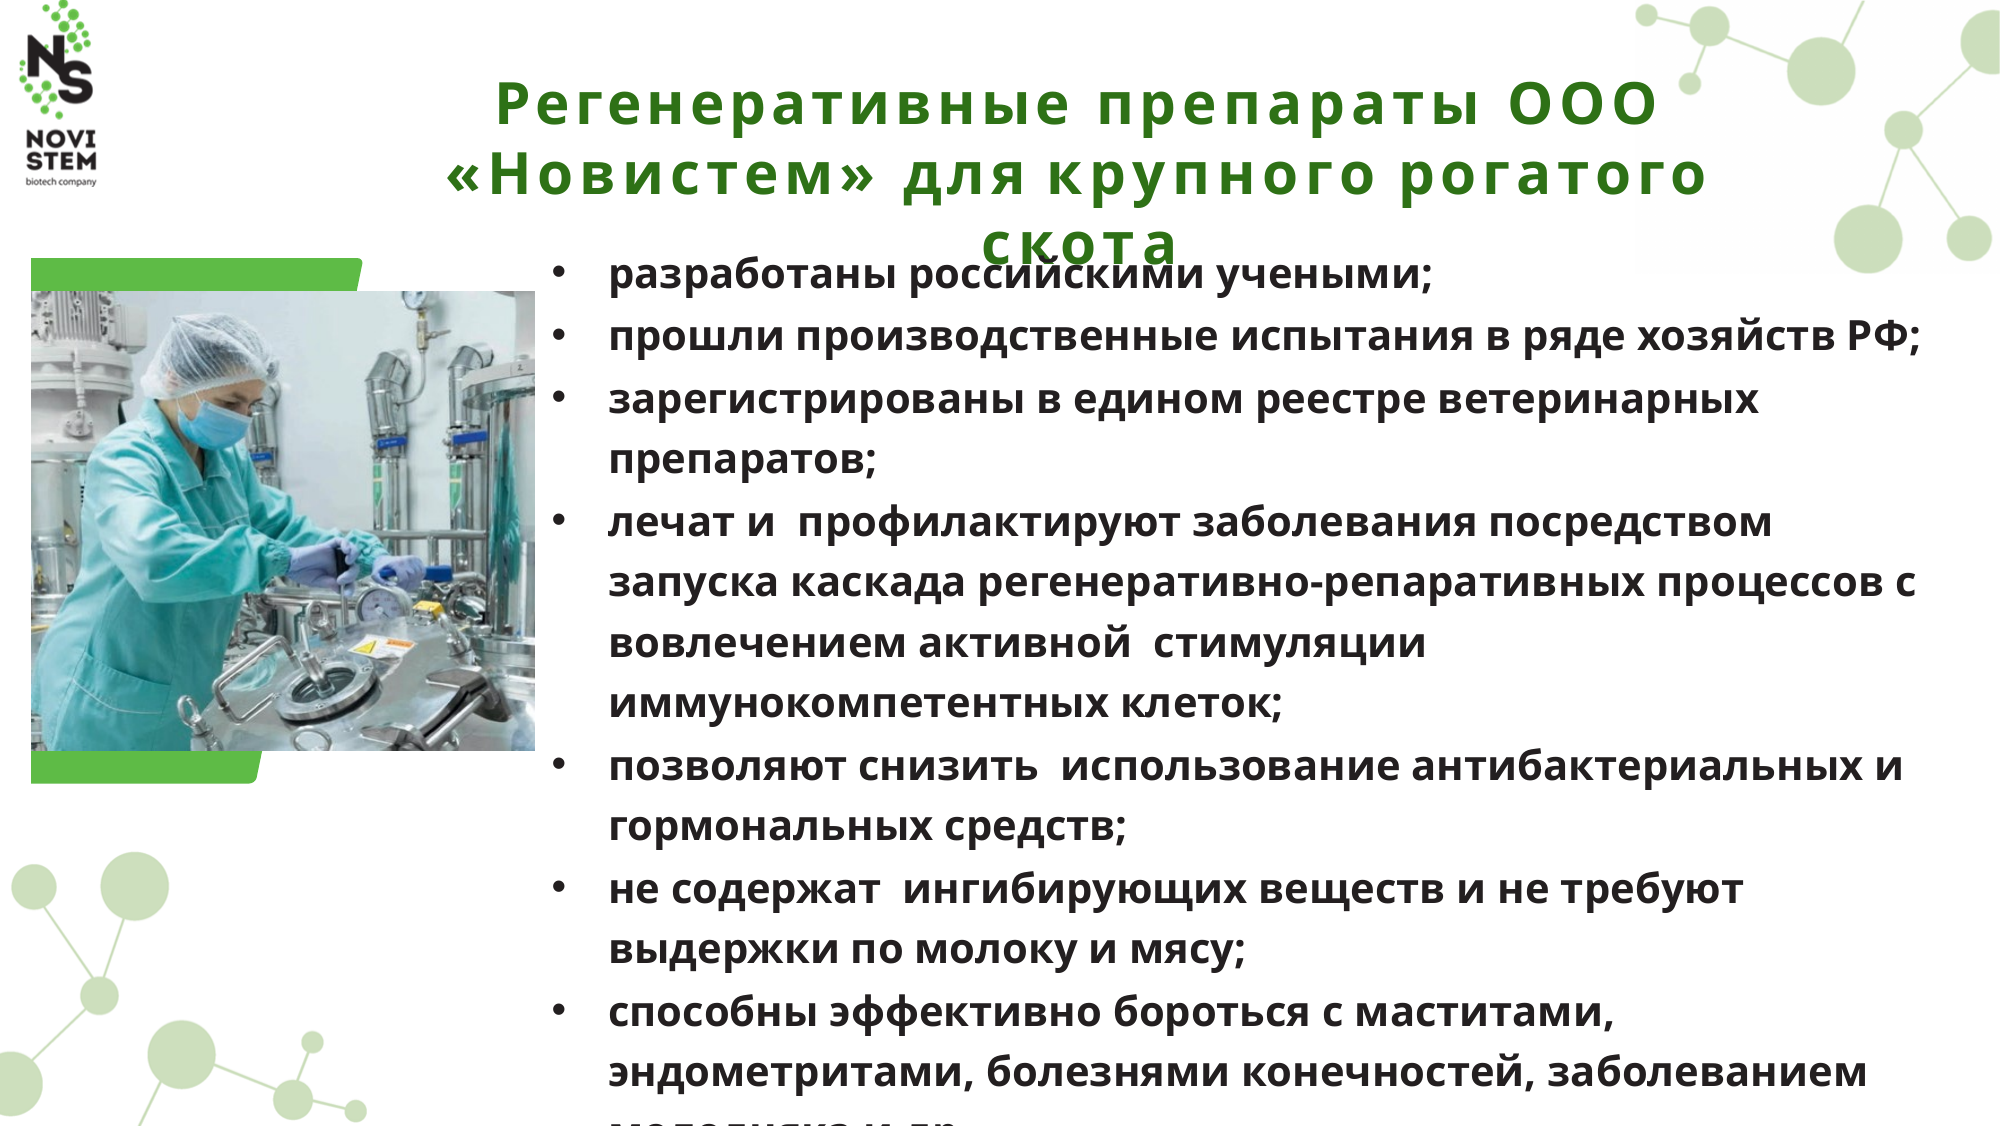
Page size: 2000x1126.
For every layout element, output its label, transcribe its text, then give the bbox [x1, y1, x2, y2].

picture [1635, 0, 2000, 275]
text_box разработаны российскими учеными; прошли производственные испытания в ряде хозяйств РФ; зарегистрированы в едином реестре ветеринарных препаратов; лечат и профилактируют заболевания посредством запуска каскада регенеративно-репаративных процессов с вовлечением активной стимуляции иммунокомпетентных клеток; позволяют снизить использование антибактериальных и гормональных средств; не содержат ингибирующих веществ и не требуют выдержки по молоку и мясу; способны эффективно бороться с маститами, эндометритами, болезнями конечностей, заболеванием молодняка и др., улучшают оплодотворяемость животных за счет активизации процессов регенерации. [534, 228, 1969, 1126]
picture [0, 0, 117, 188]
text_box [30, 257, 536, 784]
picture [0, 850, 368, 1126]
text_box Регенеративные препараты ООО «Новистем» для крупного рогатого скота [367, 58, 1635, 257]
